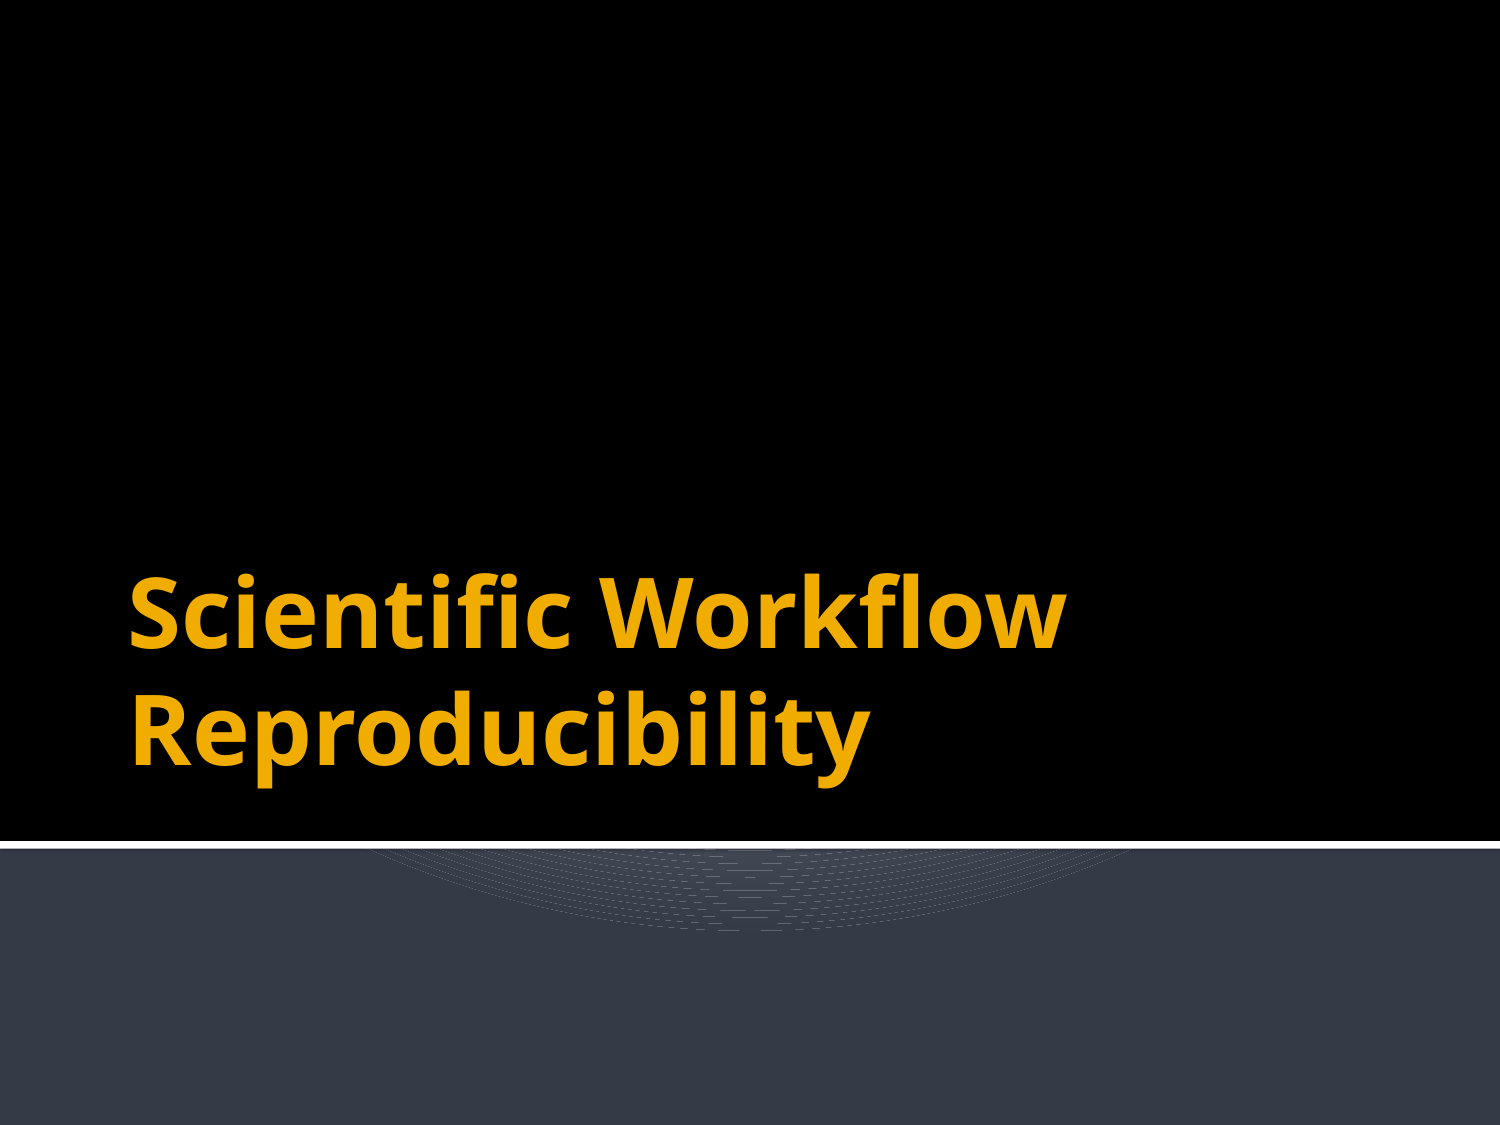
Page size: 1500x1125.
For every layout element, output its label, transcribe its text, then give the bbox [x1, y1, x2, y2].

title Scientific Workflow Reproducibility [112, 550, 1438, 825]
